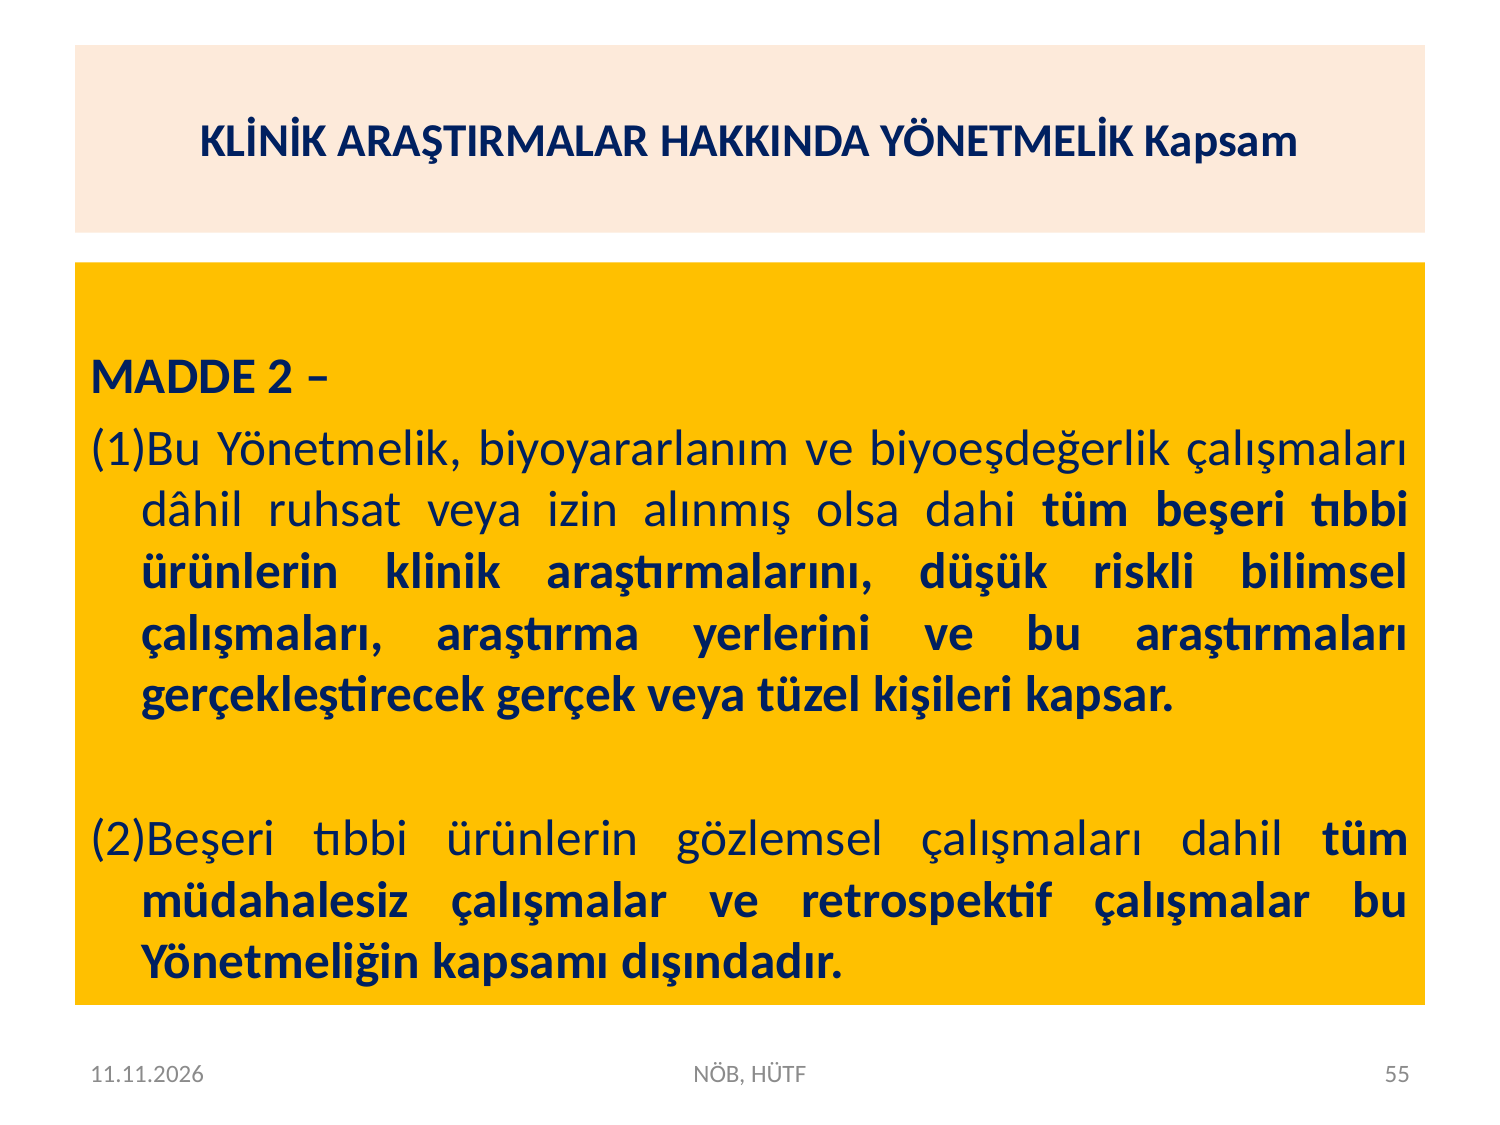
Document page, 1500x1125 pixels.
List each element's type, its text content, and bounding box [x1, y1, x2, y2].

title KLİNİK ARAŞTIRMALAR HAKKINDA YÖNETMELİK Kapsam [75, 45, 1425, 233]
list MADDE 2 – (1)Bu Yönetmelik, biyoyararlanım ve biyoeşdeğerlik çalışmaları dâhil ruhsat veya izin alınmış olsa dahi tüm beşeri tıbbi ürünlerin klinik araştırmalarını, düşük riskli bilimsel çalışmaları, araştırma yerlerini ve bu araştırmaları gerçekleştirecek gerçek veya tüzel kişileri kapsar. (2)Beşeri tıbbi ürünlerin gözlemsel çalışmaları dahil tüm müdahalesiz çalışmalar ve retrospektif çalışmalar bu Yönetmeliğin kapsamı dışındadır. [75, 262, 1425, 1005]
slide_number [75, 1042, 425, 1103]
footer NÖB, HÜTF [512, 1042, 988, 1103]
slide_number 55 [1074, 1042, 1425, 1103]
